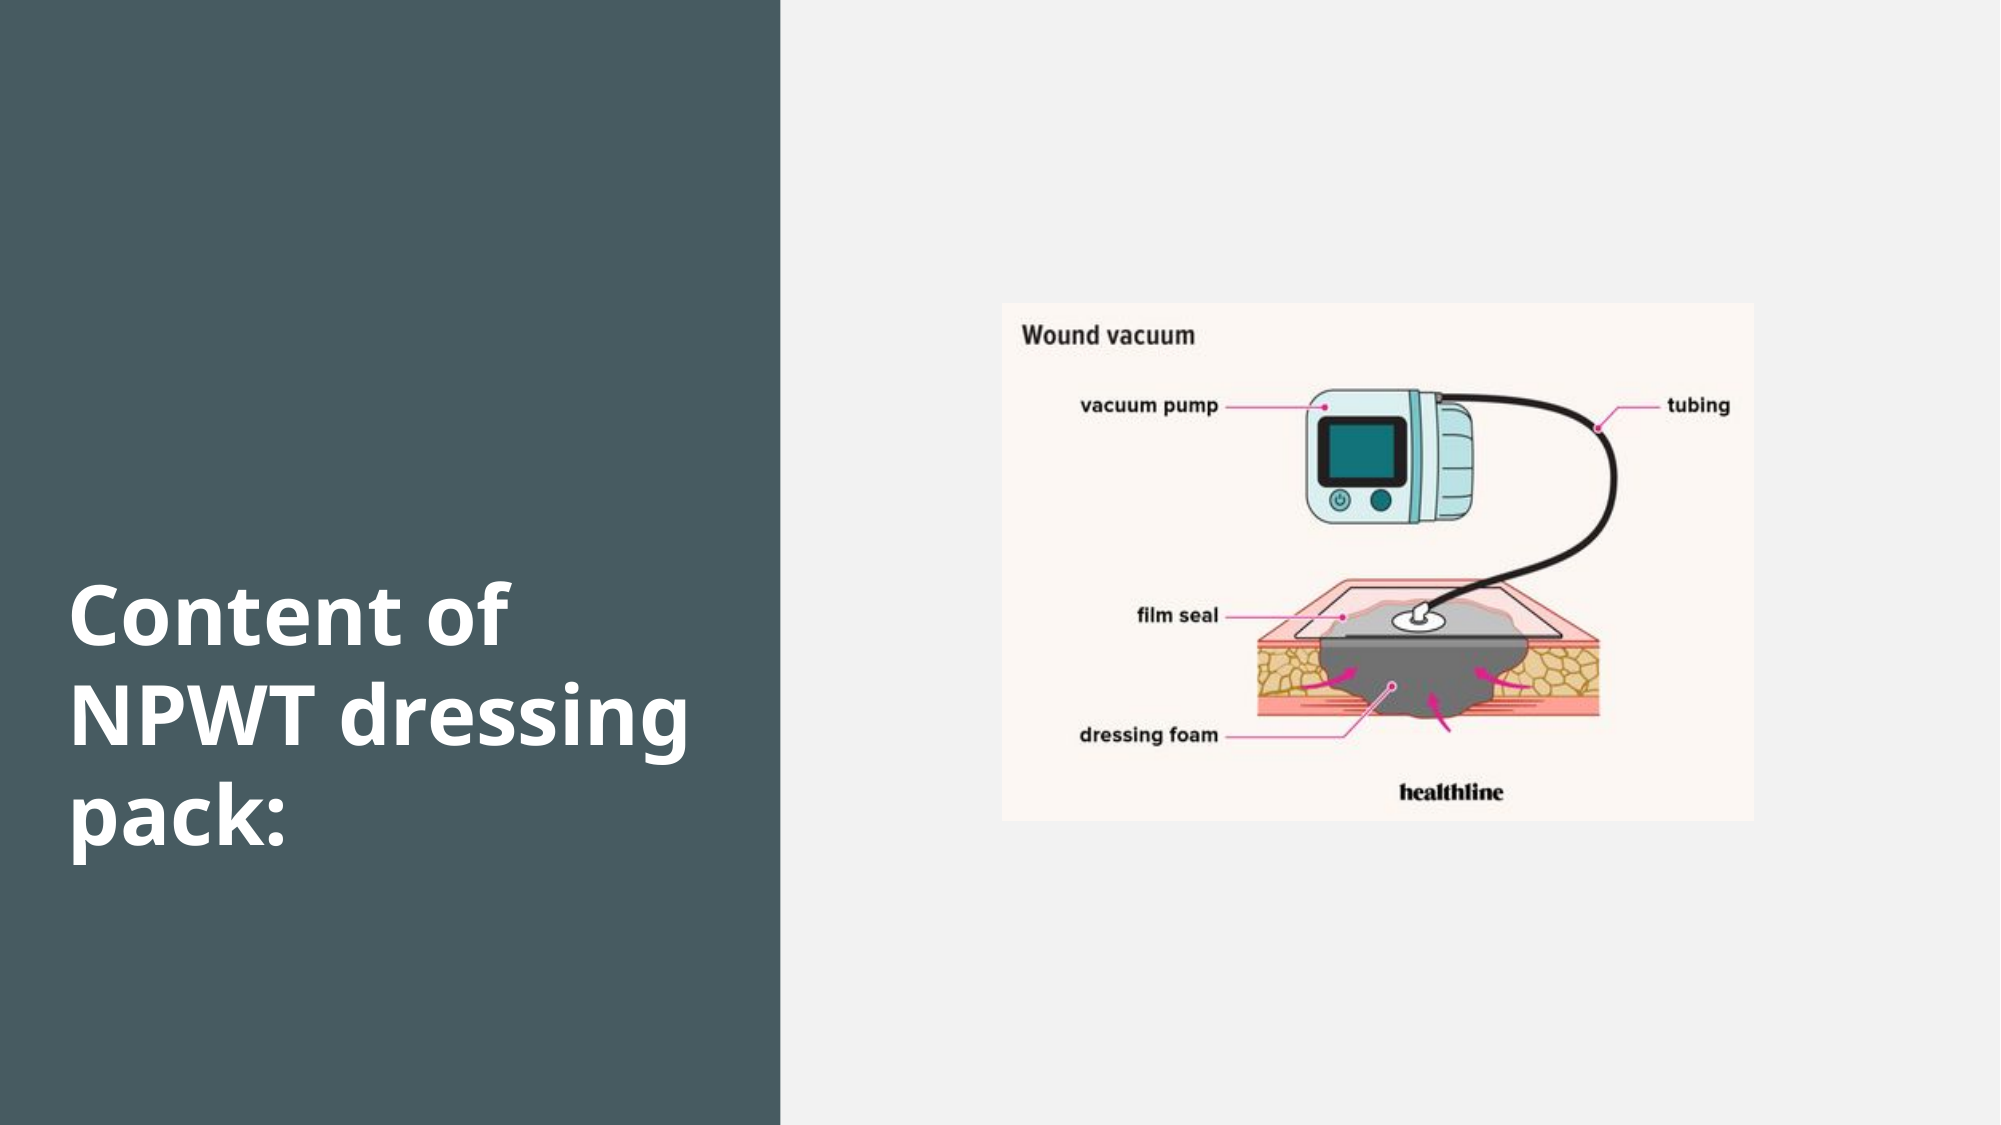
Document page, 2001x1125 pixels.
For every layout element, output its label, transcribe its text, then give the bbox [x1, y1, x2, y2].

text_box Content of NPWT dressing pack: [67, 562, 740, 907]
picture [999, 303, 1755, 821]
text_box [0, 0, 781, 1125]
